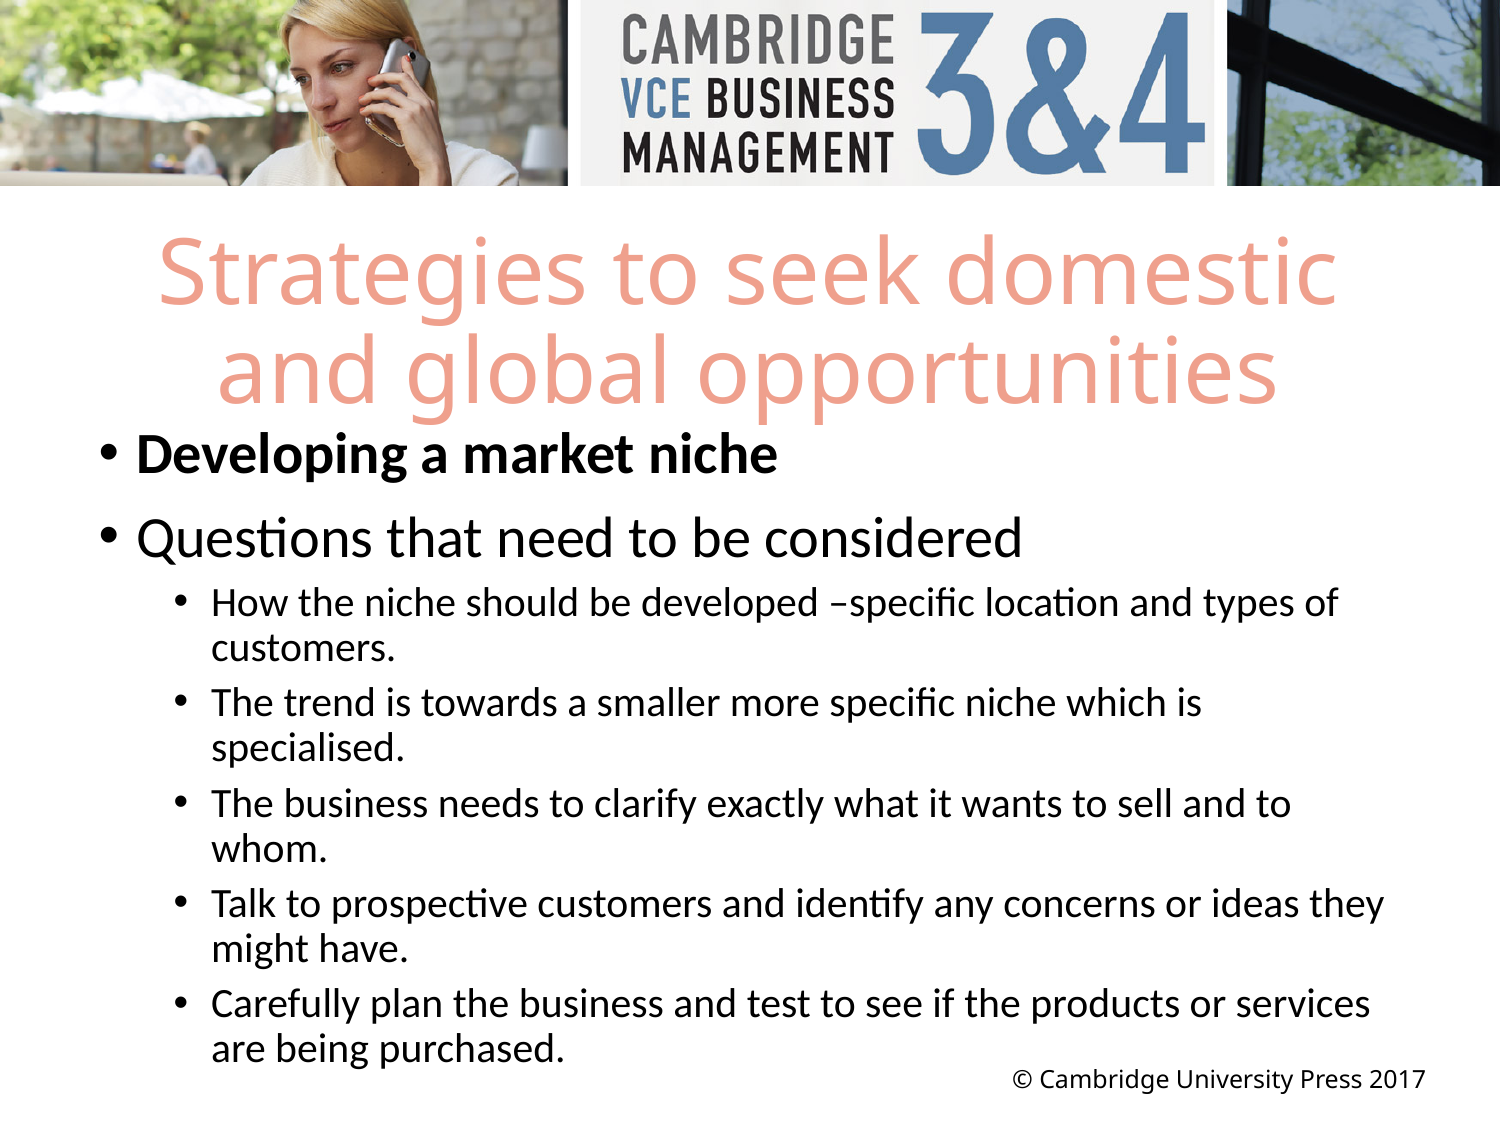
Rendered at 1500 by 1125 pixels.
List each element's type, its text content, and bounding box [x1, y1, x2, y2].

title Strategies to seek domestic and global opportunities [83, 252, 1415, 396]
picture [0, 0, 1500, 186]
list Developing a market niche Questions that need to be considered How the niche should be developed –specific location and types of customers. The trend is towards a smaller more specific niche which is specialised. The business needs to clarify exactly what it wants to sell and to whom. Talk to prospective customers and identify any concerns or ideas they might have. Carefully plan the business and test to see if the products or services are being purchased. [83, 415, 1415, 1082]
